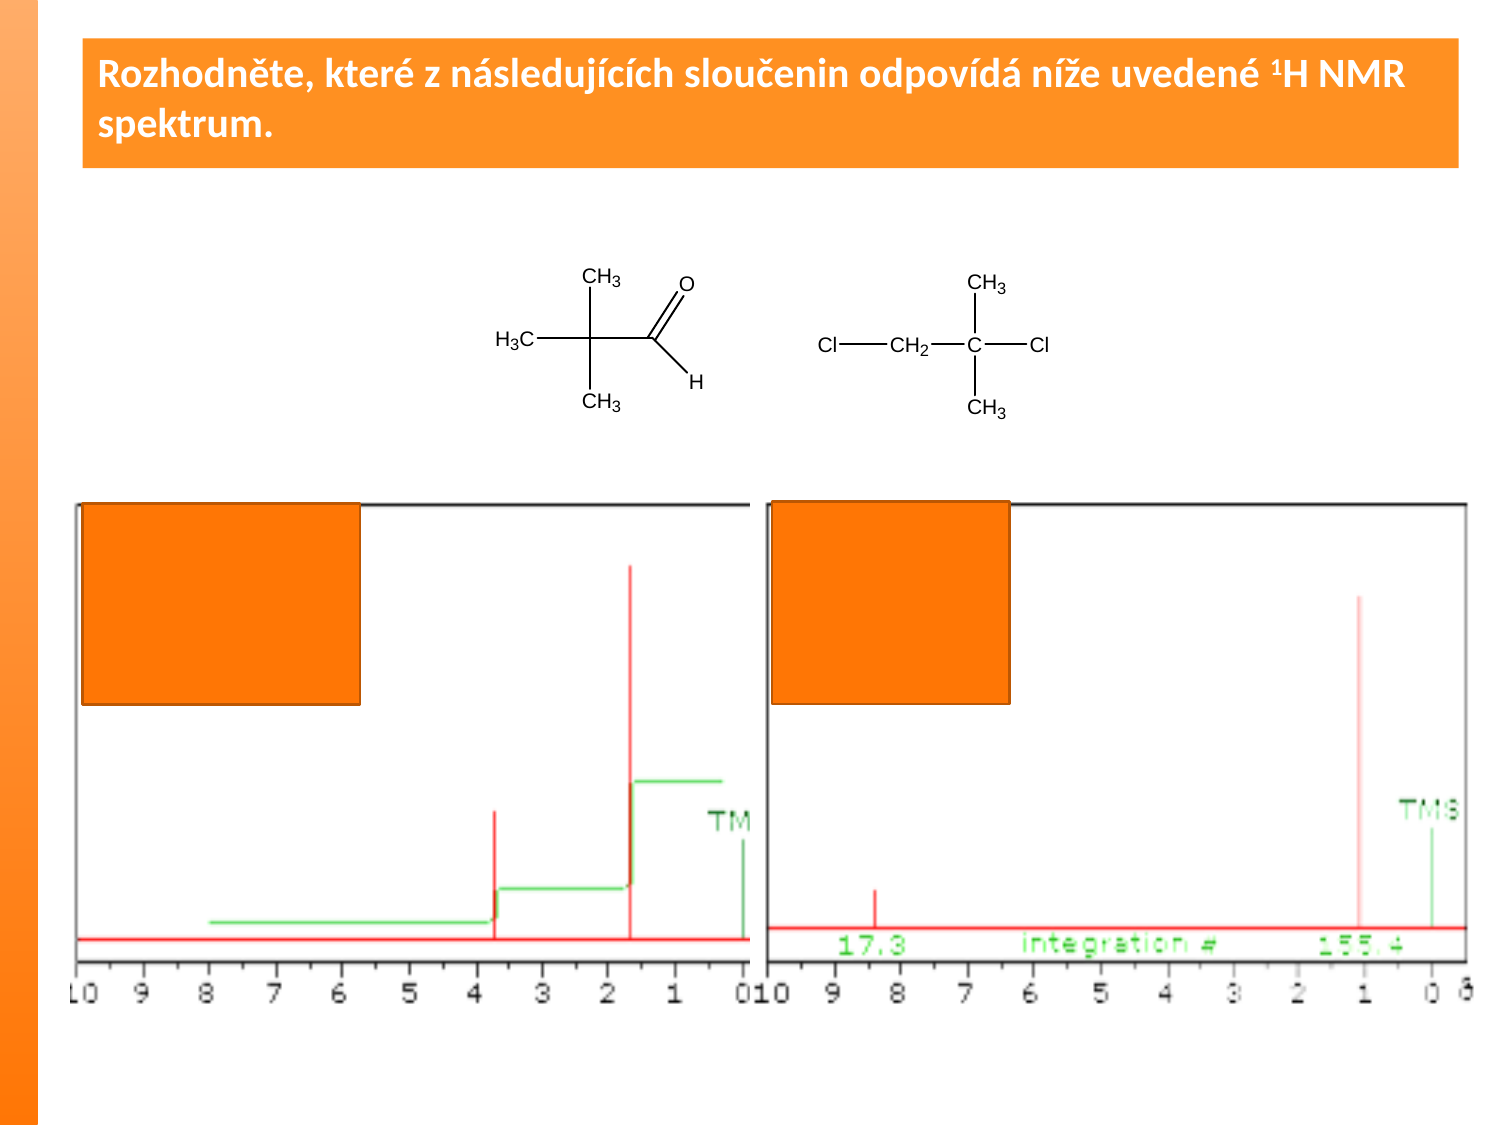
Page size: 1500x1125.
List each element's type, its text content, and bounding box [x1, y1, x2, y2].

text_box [494, 266, 1050, 420]
text_box Rozhodněte, které z následujících sloučenin odpovídá níže uvedené 1H NMR spektrum. [82, 38, 1459, 169]
picture [70, 493, 1488, 1036]
